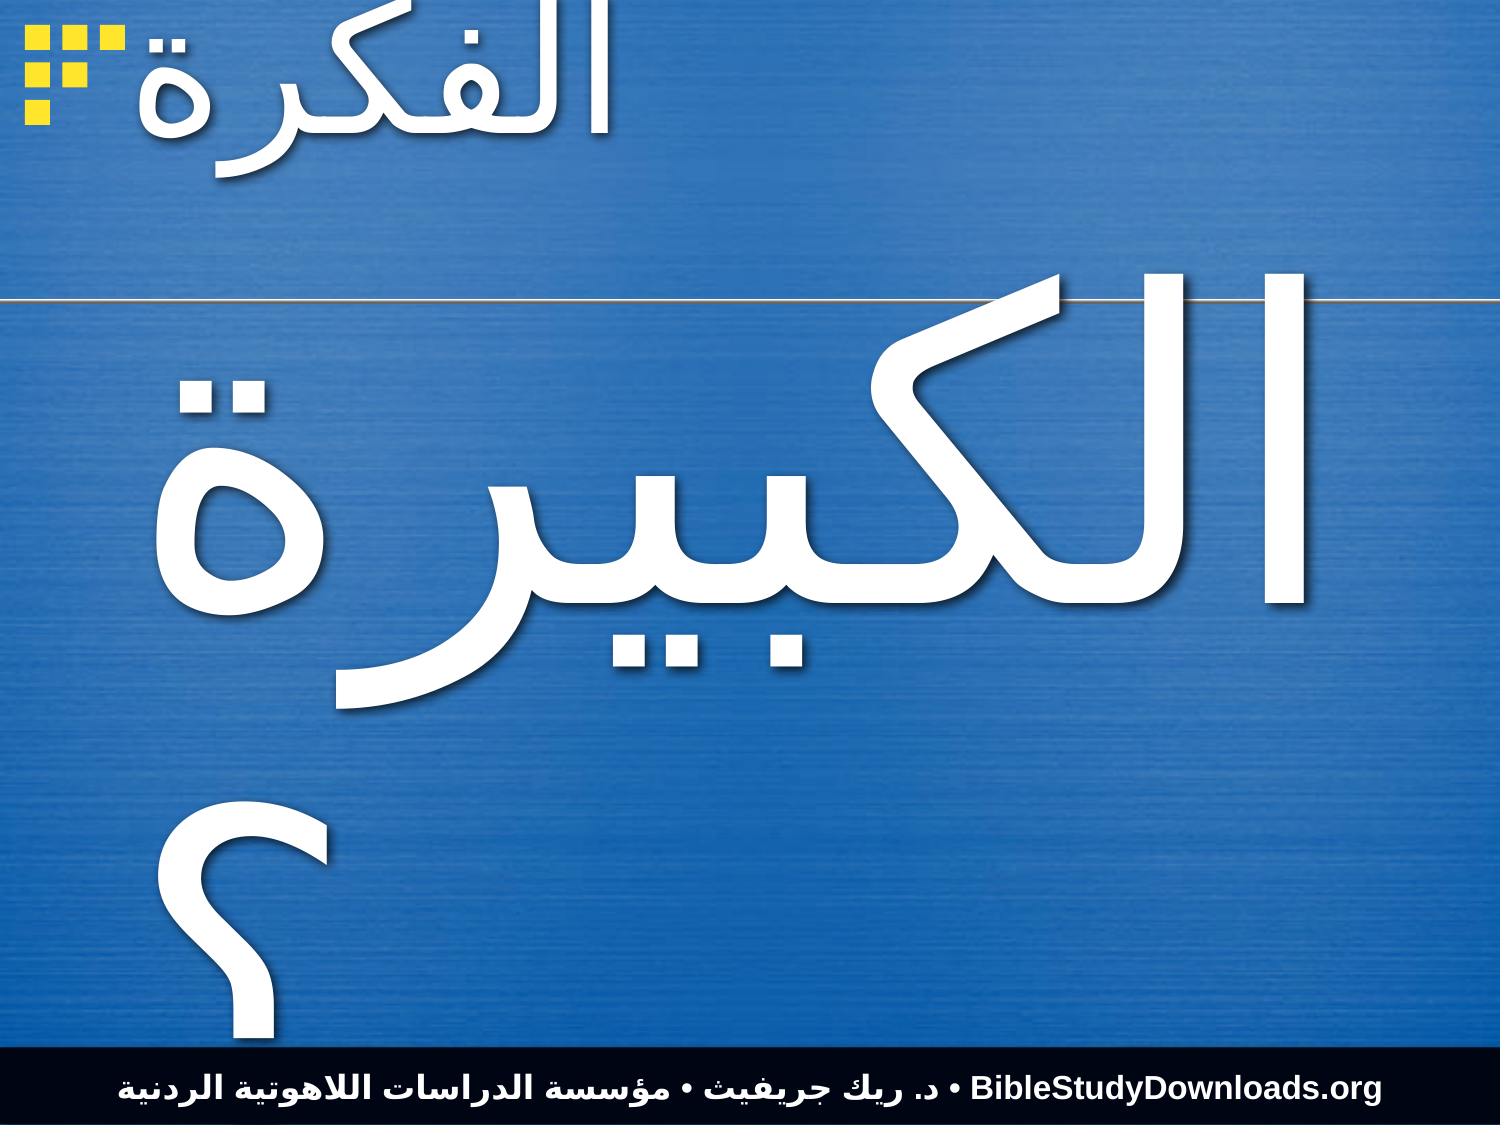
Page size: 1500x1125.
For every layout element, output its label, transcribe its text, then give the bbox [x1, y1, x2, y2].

text_box د. ريك جريفيث • مؤسسة الدراسات اللاهوتية الردنية • BibleStudyDownloads.org [0, 1047, 1500, 1125]
title ما هي الفكرة الكبيرة؟ [112, 113, 1413, 1042]
picture [0, 0, 1500, 1047]
